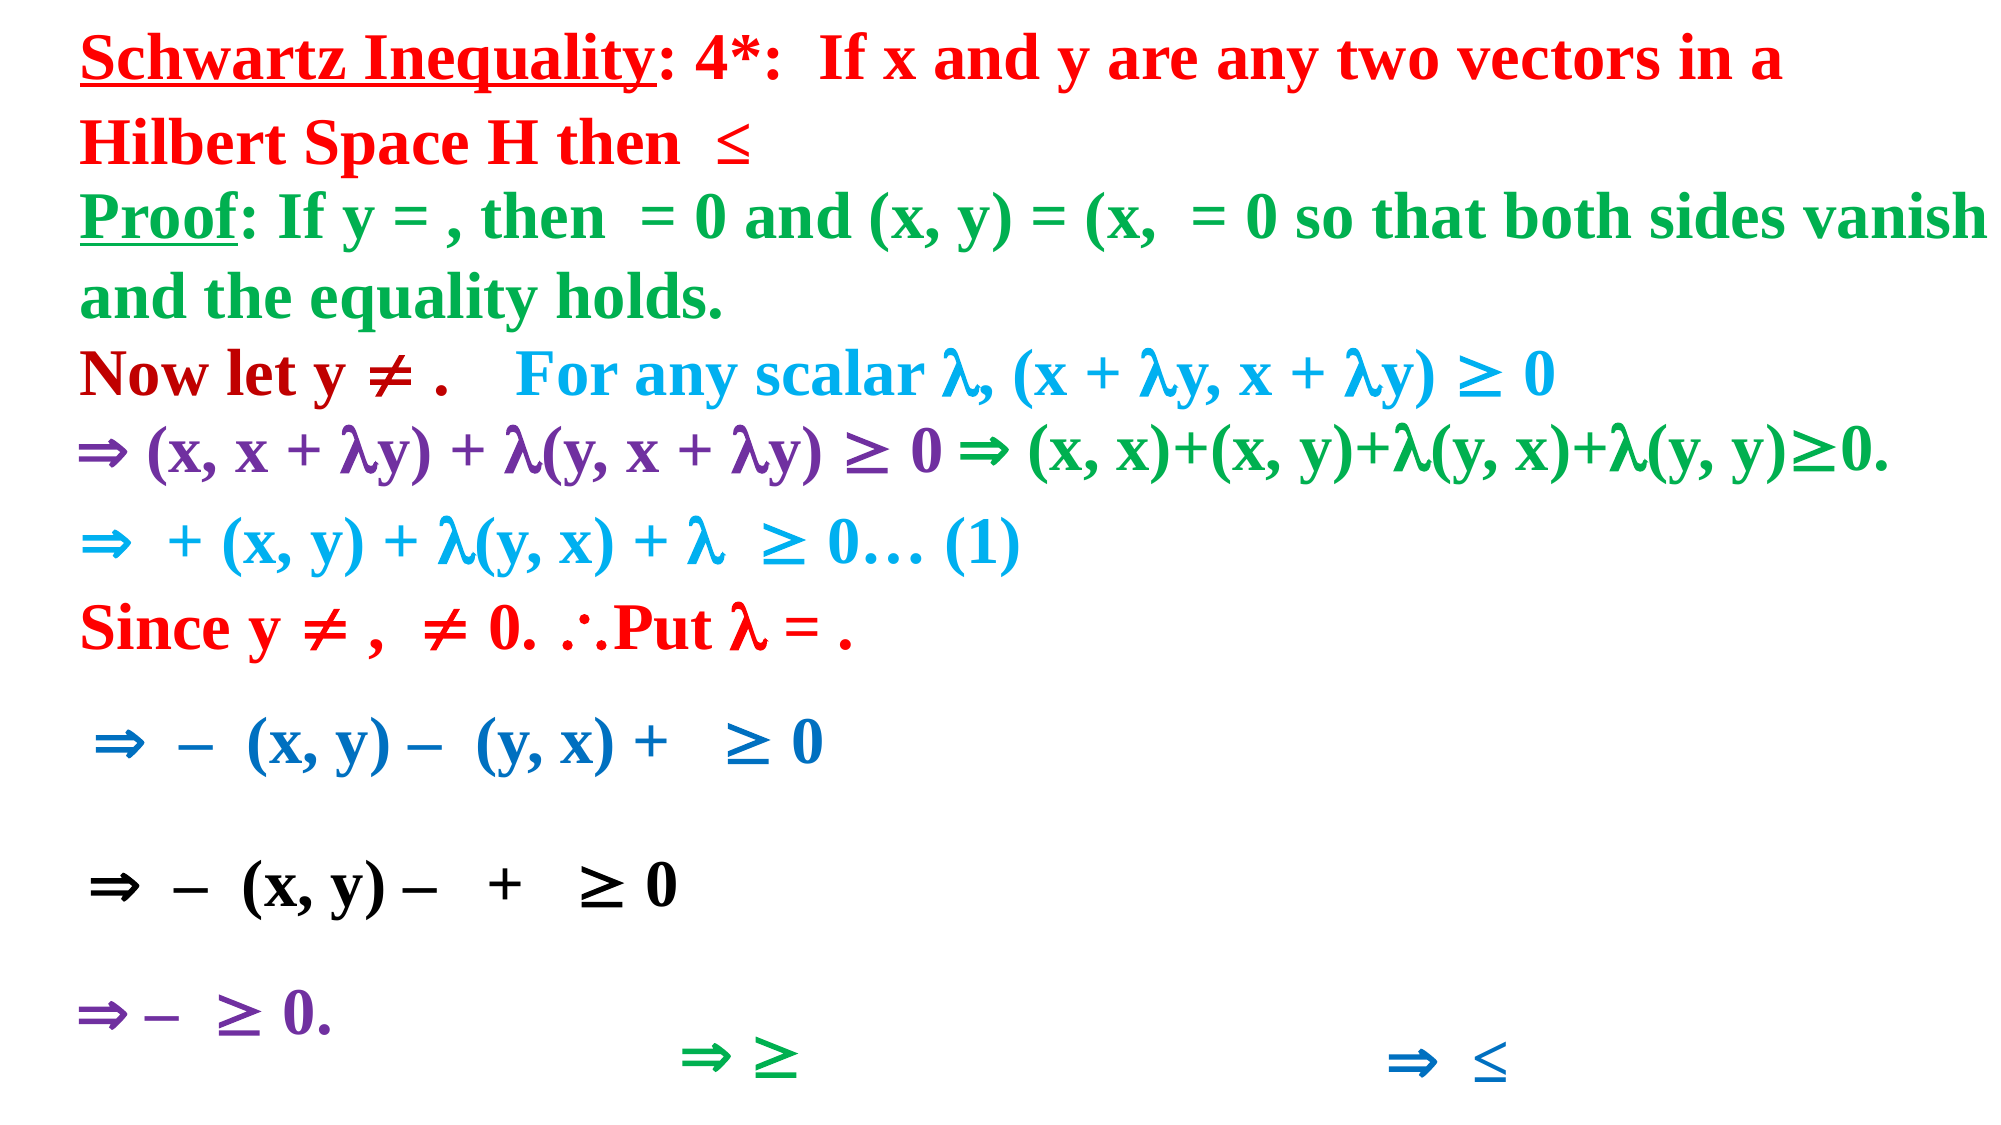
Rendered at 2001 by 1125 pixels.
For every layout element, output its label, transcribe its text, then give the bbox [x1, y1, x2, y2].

text_box For any scalar , (x + y, x + y)  0 [500, 321, 1581, 417]
text_box  (x, x + y) + (y, x + y)  0 [61, 398, 993, 493]
